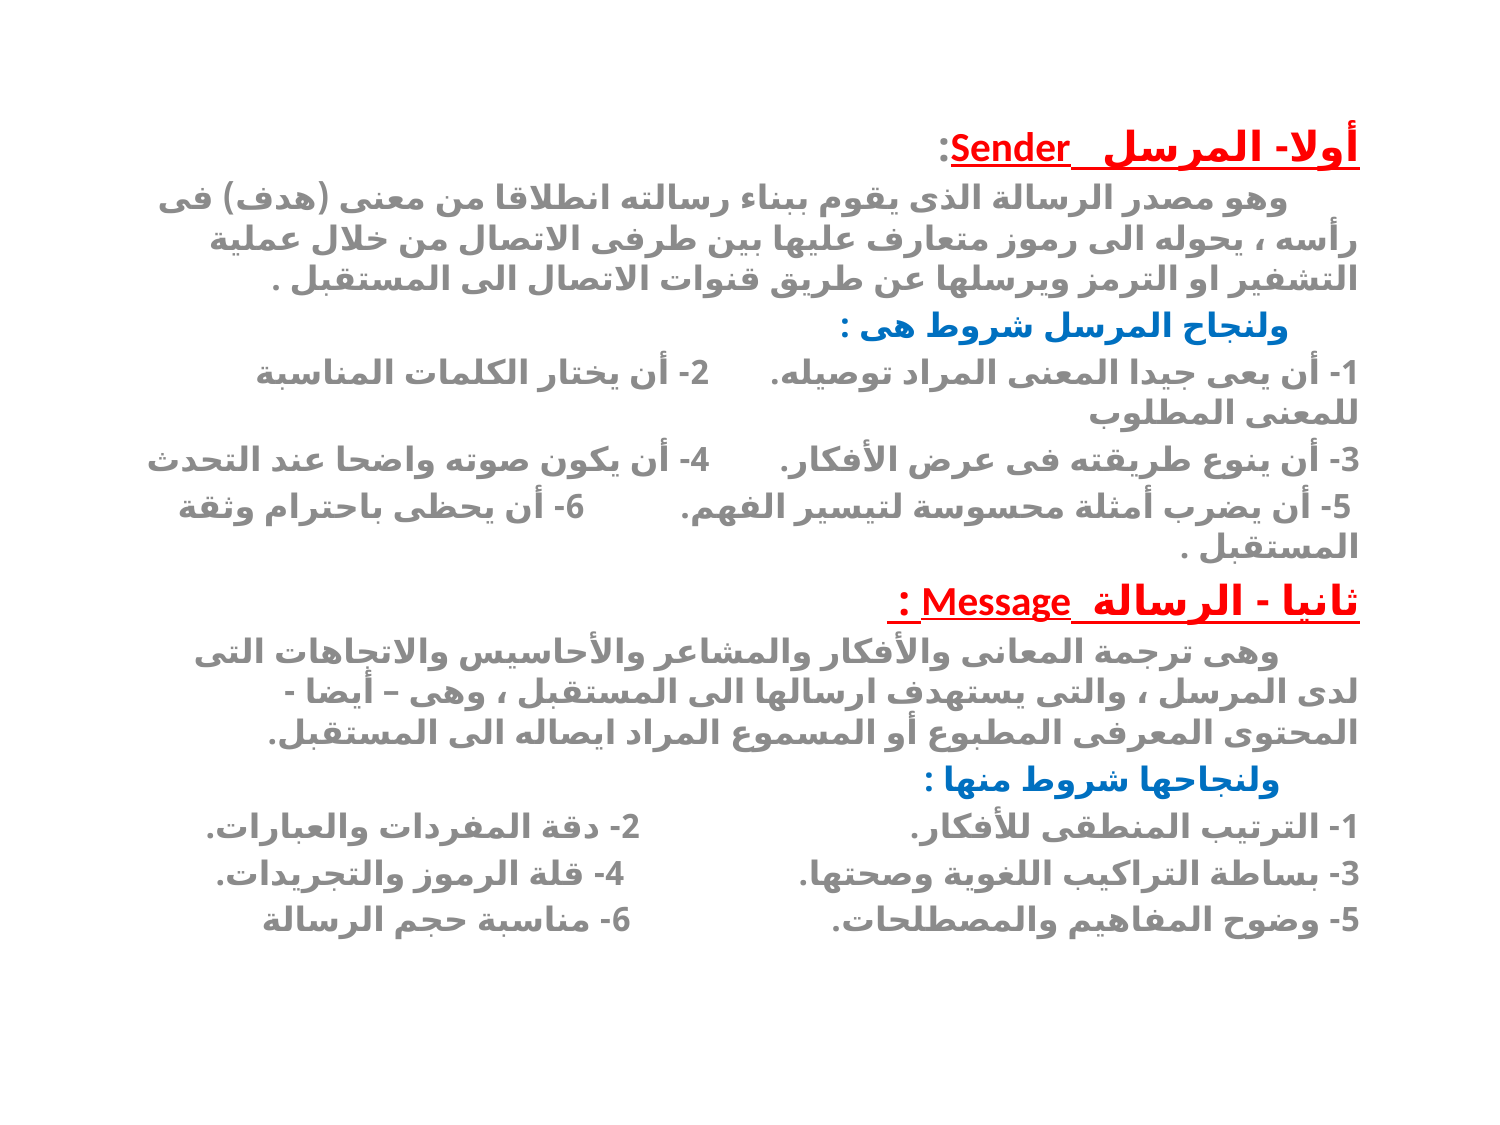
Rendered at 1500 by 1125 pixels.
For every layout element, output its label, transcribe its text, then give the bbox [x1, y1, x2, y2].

subtitle أولا- المرسل Sender: وهو مصدر الرسالة الذى يقوم ببناء رسالته انطلاقا من معنى (هدف) فى رأسه ، يحوله الى رموز متعارف عليها بين طرفى الاتصال من خلال عملية التشفير او الترمز ويرسلها عن طريق قنوات الاتصال الى المستقبل . ولنجاح المرسل شروط هى : 1- أن يعى جيدا المعنى المراد توصيله. 2- أن يختار الكلمات المناسبة للمعنى المطلوب 3- أن ينوع طريقته فى عرض الأفكار. 4- أن يكون صوته واضحا عند التحدث 5- أن يضرب أمثلة محسوسة لتيسير الفهم. 6- أن يحظى باحترام وثقة المستقبل . ثانيا - الرسالة Message : وهى ترجمة المعانى والأفكار والمشاعر والأحاسيس والاتجاهات التى لدى المرسل ، والتى يستهدف ارسالها الى المستقبل ، وهى – أيضا - المحتوى المعرفى المطبوع أو المسموع المراد ايصاله الى المستقبل. ولنجاحها شروط منها : 1- الترتيب المنطقى للأفكار. 2- دقة المفردات والعبارات. 3- بساطة التراكيب اللغوية وصحتها. 4- قلة الرموز والتجريدات. 5- وضوح المفاهيم والمصطلحات. 6- مناسبة حجم الرسالة [125, 112, 1375, 988]
